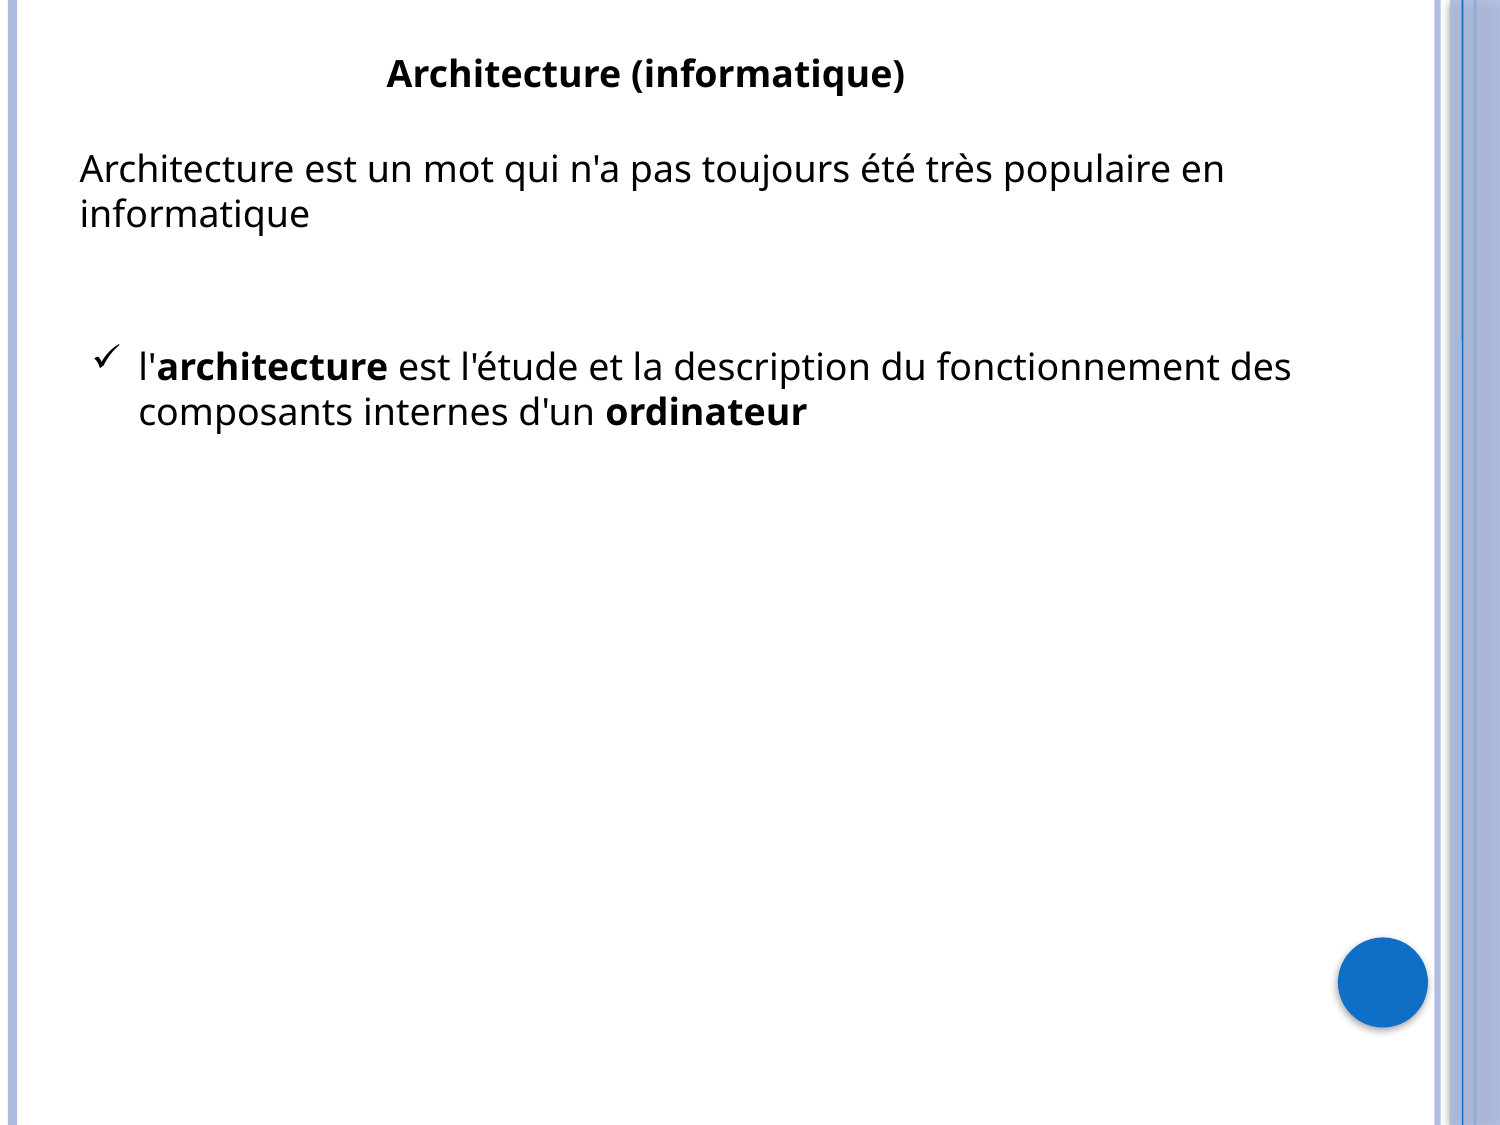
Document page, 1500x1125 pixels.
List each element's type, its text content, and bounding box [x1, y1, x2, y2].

text_box l'architecture est l'étude et la description du fonctionnement des composants internes d'un ordinateur [76, 335, 1424, 440]
text_box Architecture est un mot qui n'a pas toujours été très populaire en informatique [64, 137, 1424, 242]
text_box Architecture (informatique) [371, 42, 1069, 103]
